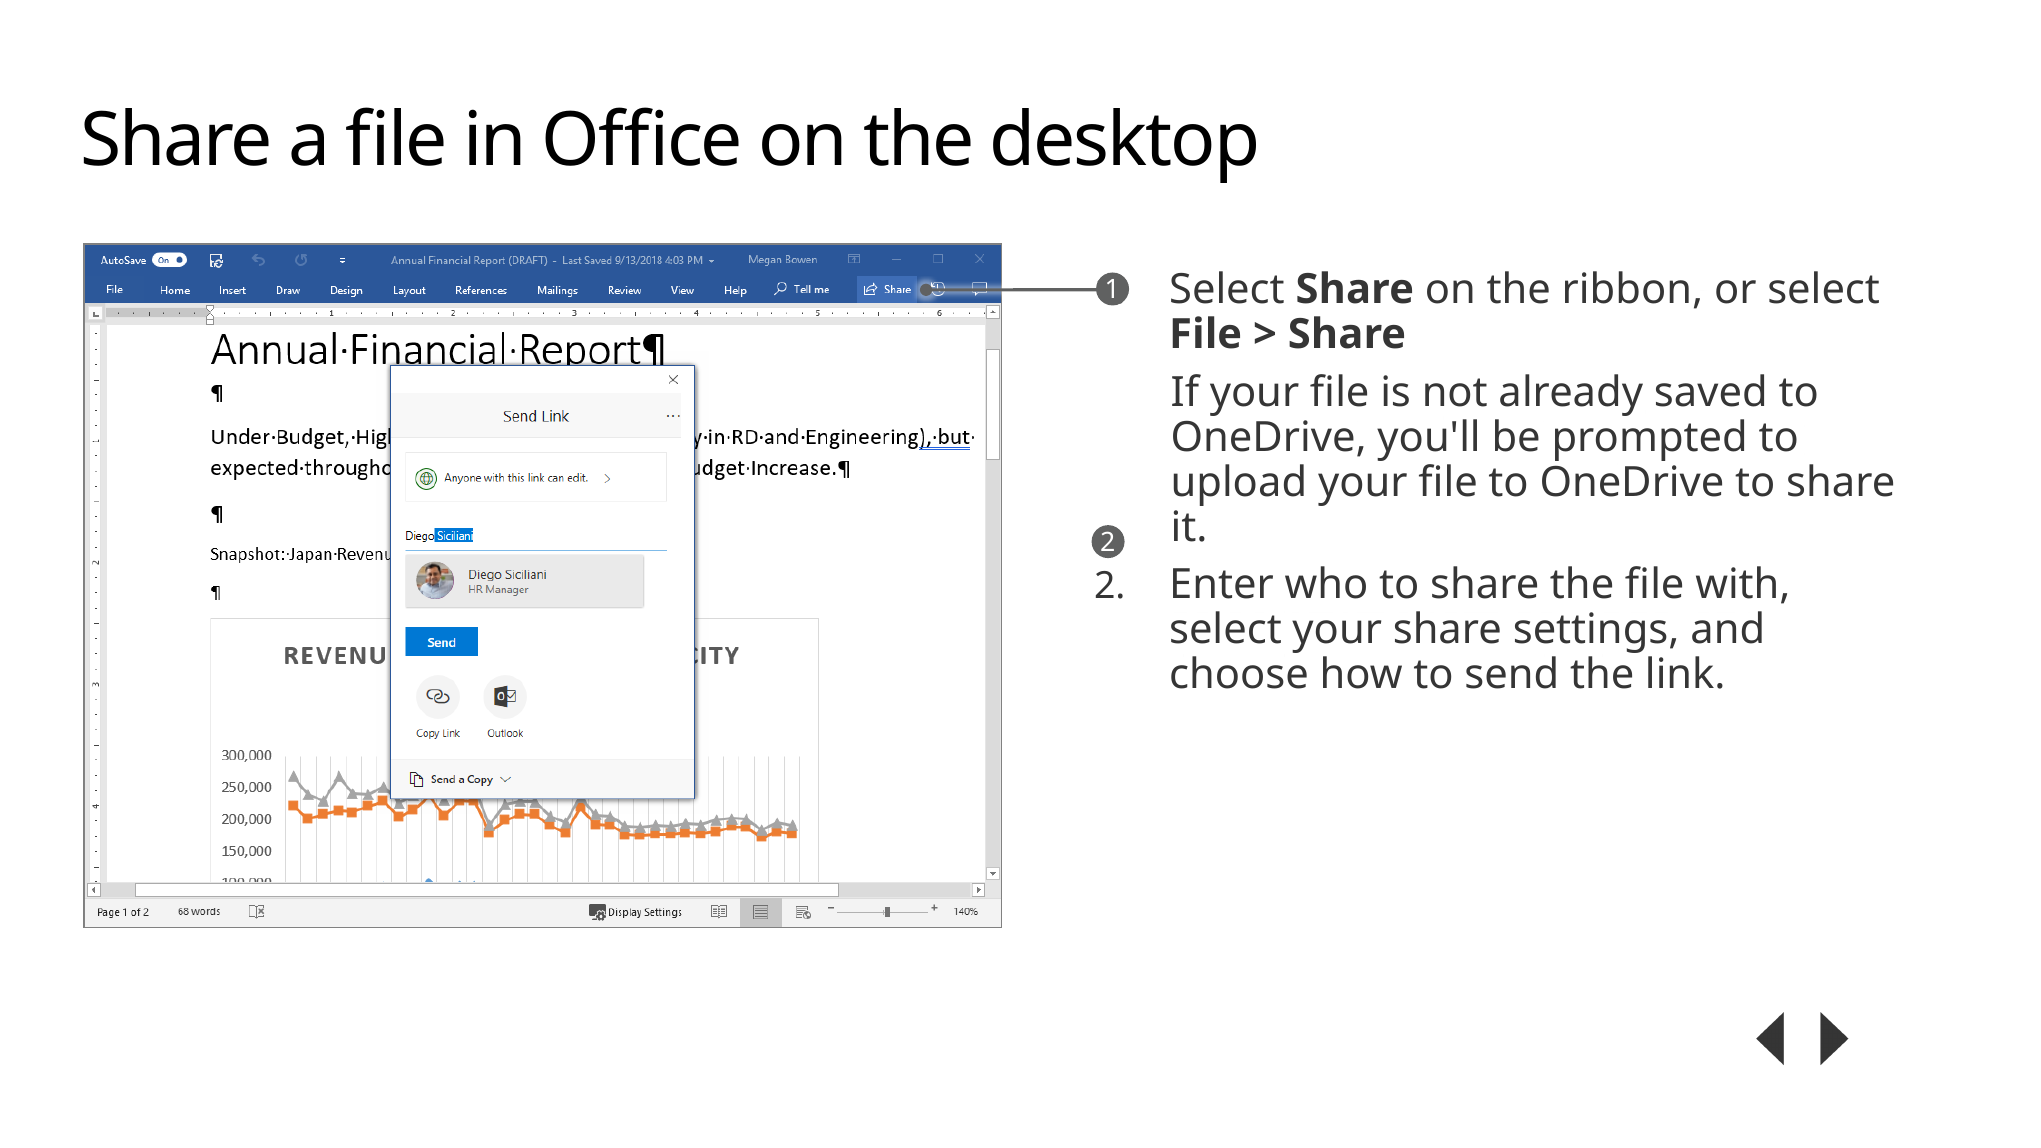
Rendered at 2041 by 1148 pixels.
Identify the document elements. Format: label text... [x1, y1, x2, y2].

picture [1755, 993, 1794, 1084]
picture [82, 243, 1002, 928]
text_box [1089, 264, 1130, 313]
title Share a file in Office on the desktop [56, 85, 2007, 237]
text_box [1085, 516, 1125, 565]
text_box Select Share on the ribbon, or select File > Share If your file is not already saved to OneDrive, you'll be prompted to upload your file to OneDrive to share it. Enter who to share the file with, select your share settings, and choose how to send the link. [1002, 244, 1940, 401]
picture [1810, 993, 1850, 1084]
